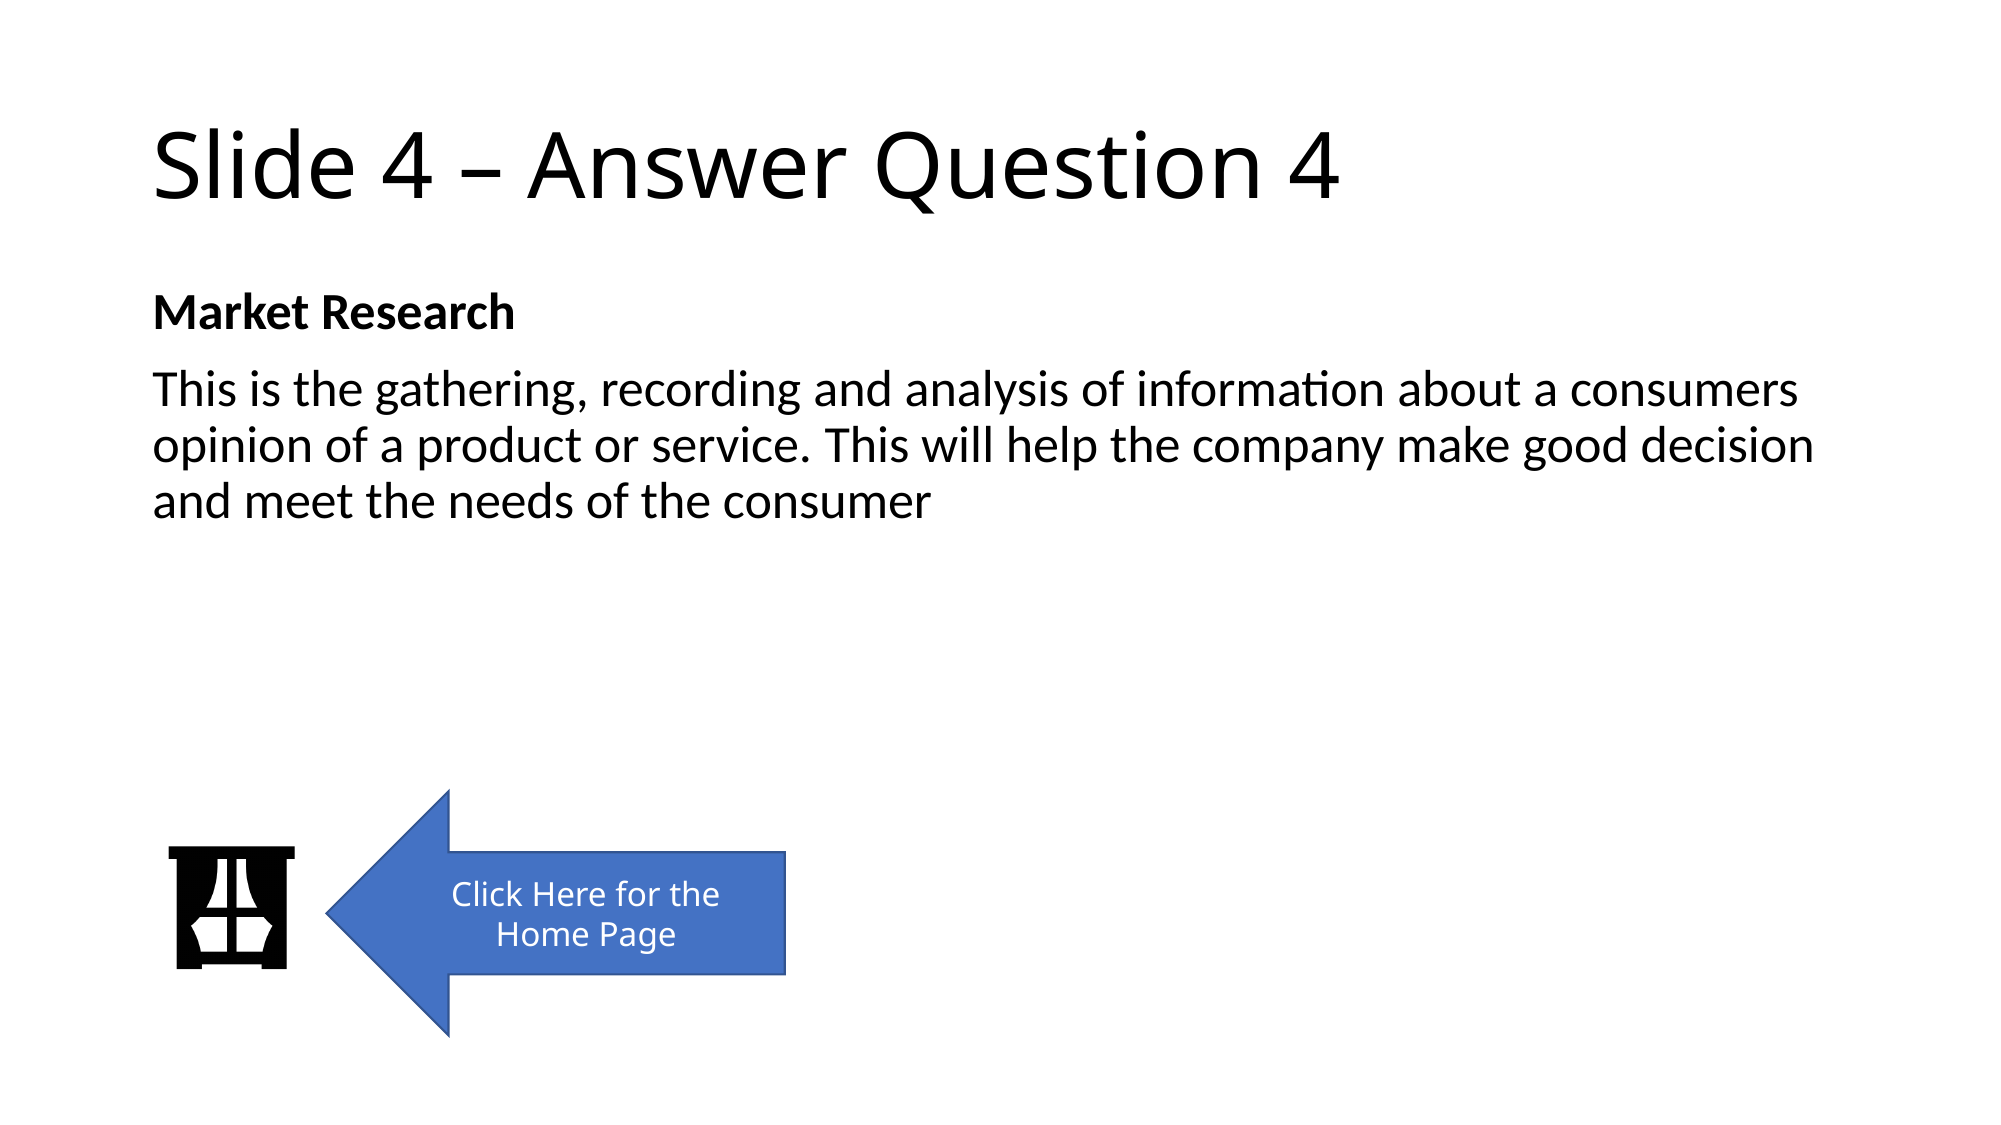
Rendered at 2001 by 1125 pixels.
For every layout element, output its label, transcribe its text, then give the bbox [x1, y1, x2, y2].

picture [156, 832, 307, 983]
title Slide 4 – Answer Question 4 [137, 59, 1863, 277]
list Market Research This is the gathering, recording and analysis of information about a consumers opinion of a product or service. This will help the company make good decision and meet the needs of the consumer [137, 277, 1863, 766]
text_box Click Here for the Home Page [324, 788, 786, 1038]
